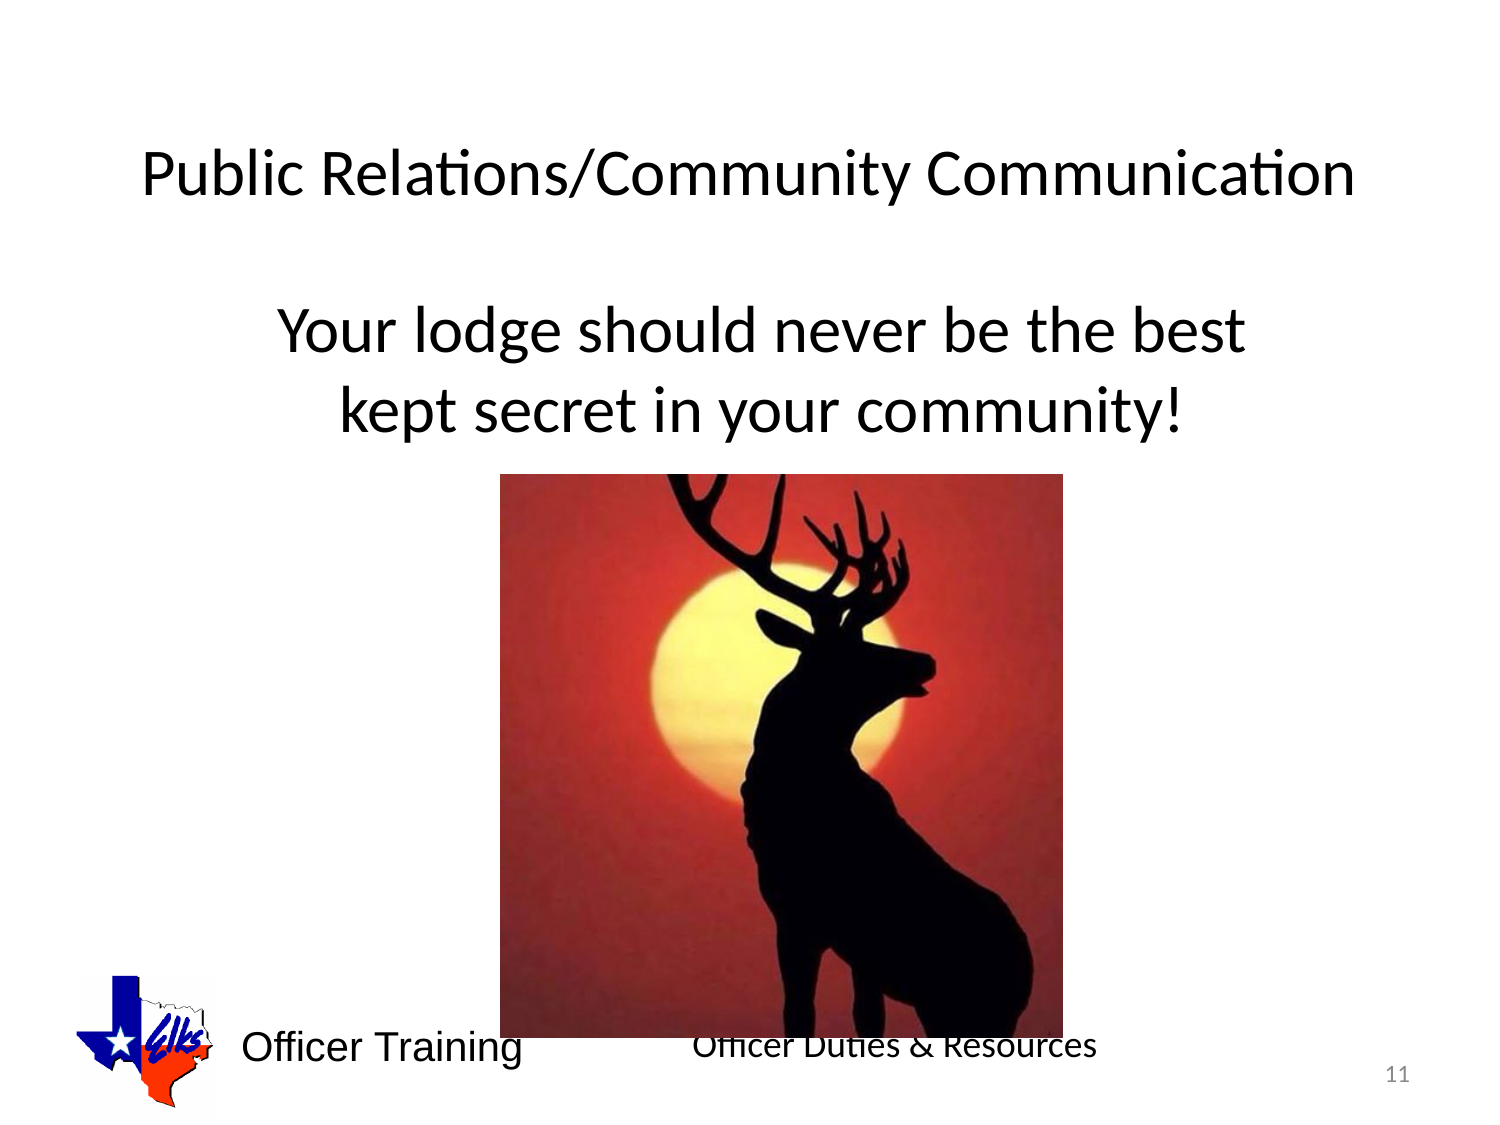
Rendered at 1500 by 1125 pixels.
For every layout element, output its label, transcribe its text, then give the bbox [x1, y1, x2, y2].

text_box Your lodge should never be the best kept secret in your community! [199, 278, 1325, 453]
picture [75, 975, 220, 1118]
picture [499, 474, 1063, 1038]
slide_number 11 [1074, 1042, 1425, 1103]
title Public Relations/Community Communication [75, 87, 1425, 250]
